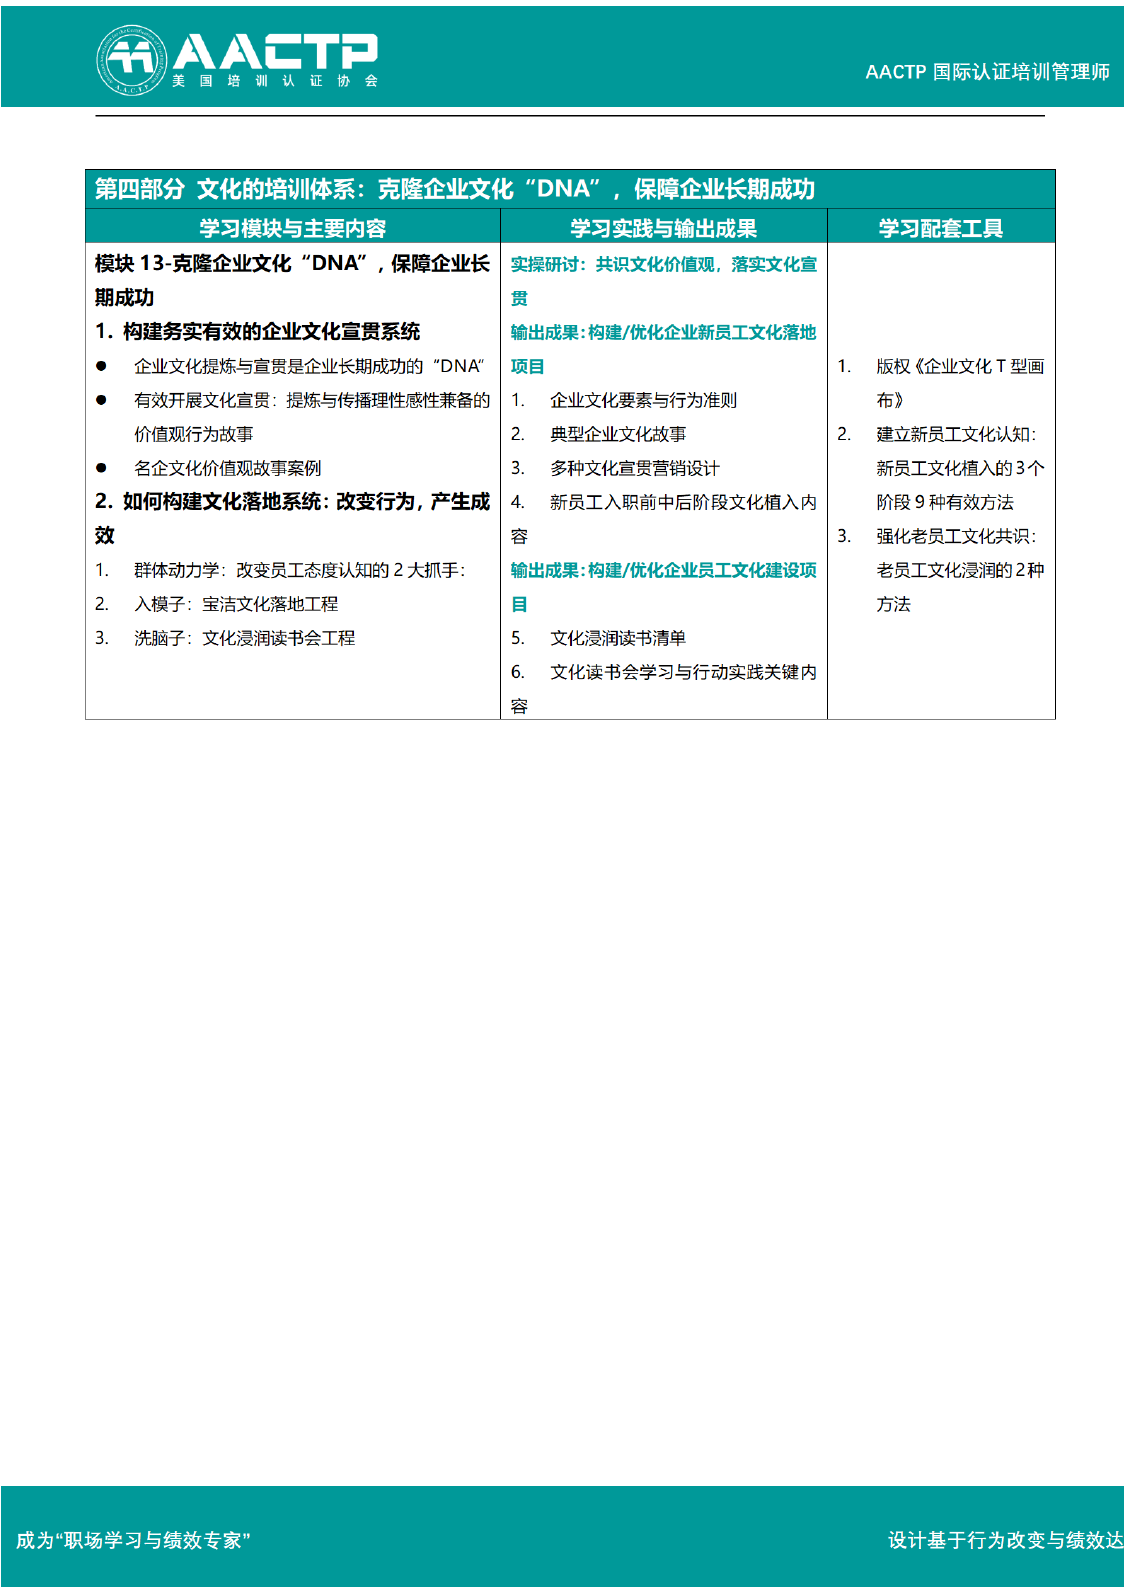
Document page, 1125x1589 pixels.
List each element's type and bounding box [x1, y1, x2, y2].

picture [1, 3, 1124, 1589]
text_box [0, 0, 1125, 75]
